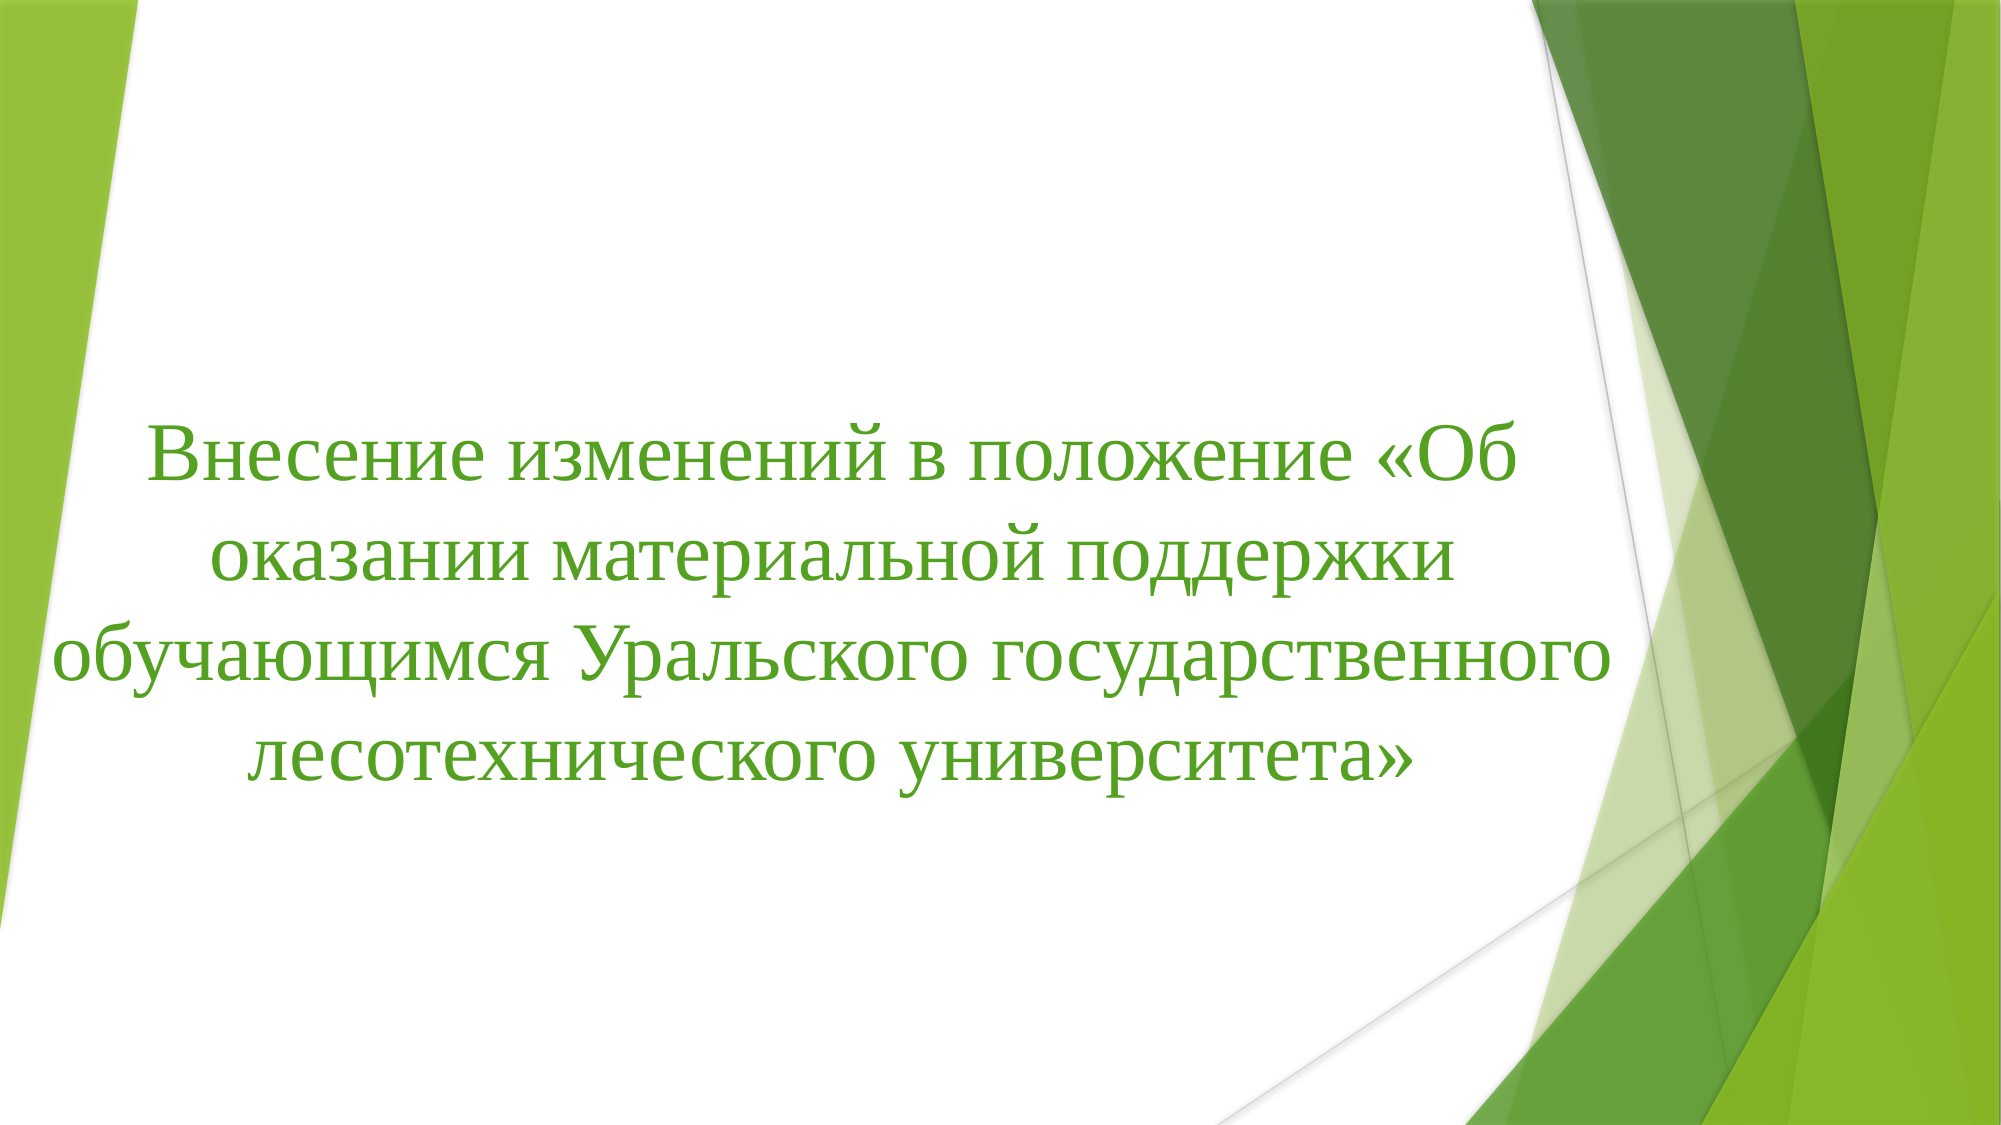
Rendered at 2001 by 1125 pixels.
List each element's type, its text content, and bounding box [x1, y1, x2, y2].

title Внесение изменений в положение «Об оказании материальной поддержки обучающимся Уральского государственного лесотехнического университета» [19, 534, 1647, 805]
